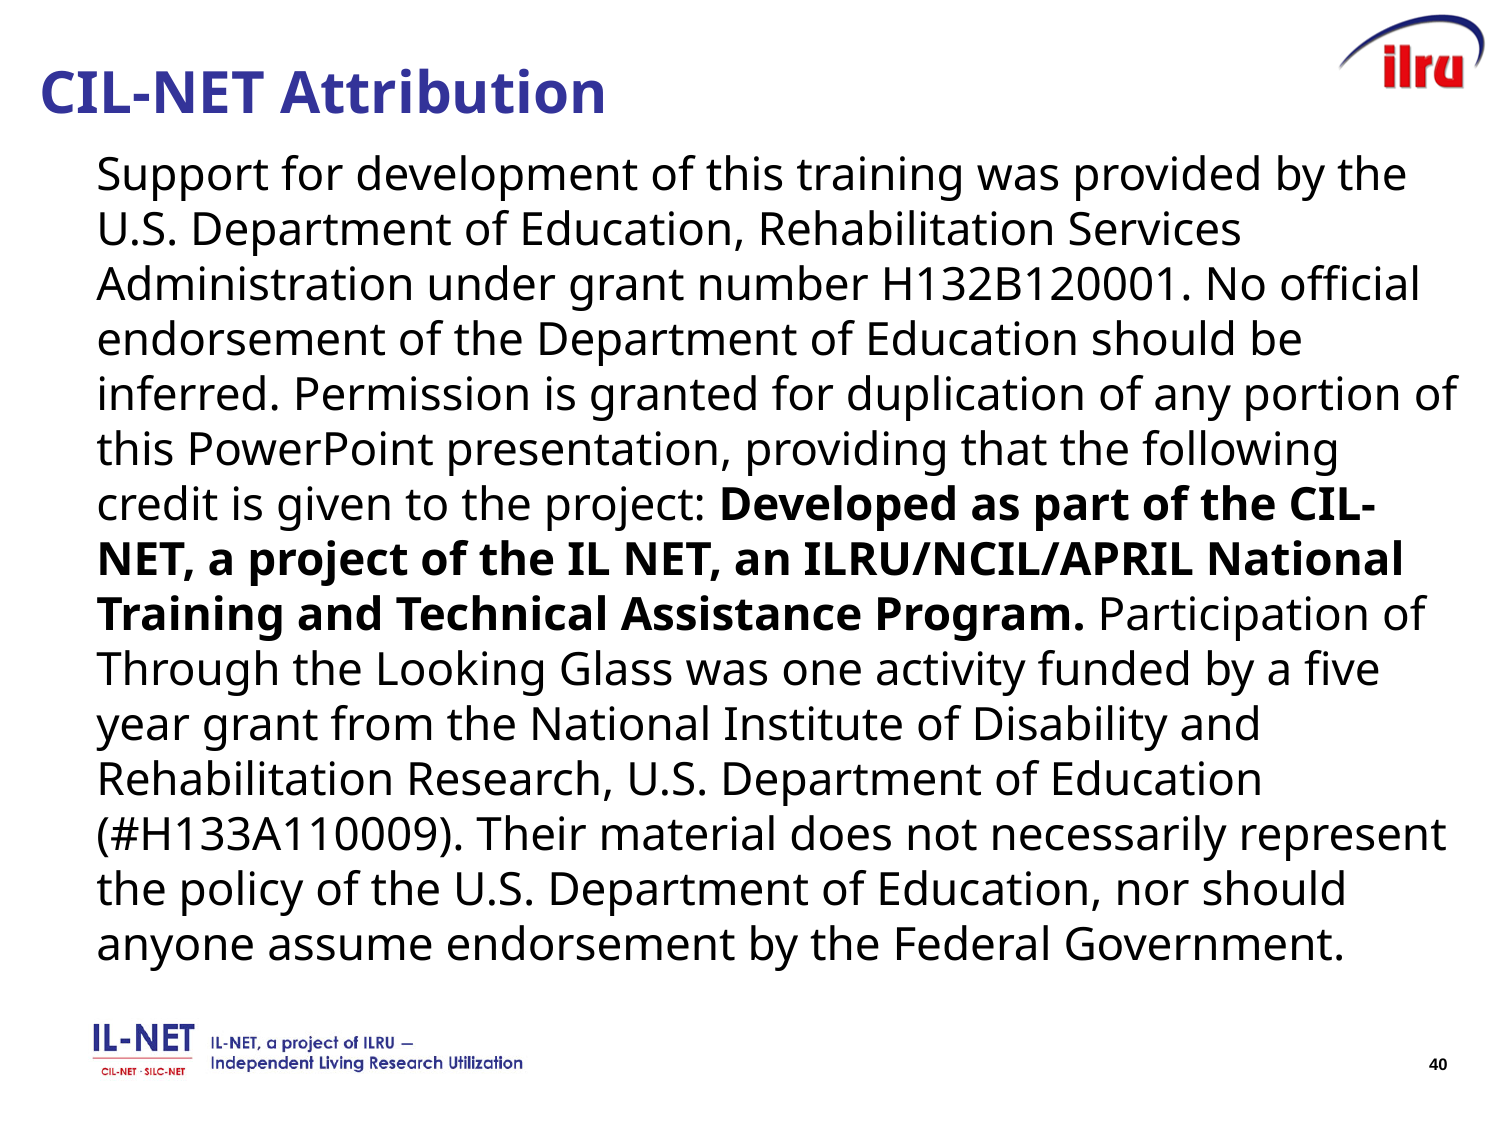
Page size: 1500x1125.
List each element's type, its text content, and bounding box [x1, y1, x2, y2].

list Support for development of this training was provided by the U.S. Department of Education, Rehabilitation Services Administration under grant number H132B120001. No official endorsement of the Department of Education should be inferred. Permission is granted for duplication of any portion of this PowerPoint presentation, providing that the following credit is given to the project: Developed as part of the CIL-NET, a project of the IL NET, an ILRU/NCIL/APRIL National Training and Technical Assistance Program. Participation of Through the Looking Glass was one activity funded by a five year grant from the National Institute of Disability and Rehabilitation Research, U.S. Department of Education (#H133A110009). Their material does not necessarily represent the policy of the U.S. Department of Education, nor should anyone assume endorsement by the Federal Government. [24, 137, 1476, 1038]
title CIL-NET Attribution [24, 24, 1288, 137]
picture [1337, 12, 1500, 90]
picture [75, 1038, 540, 1092]
